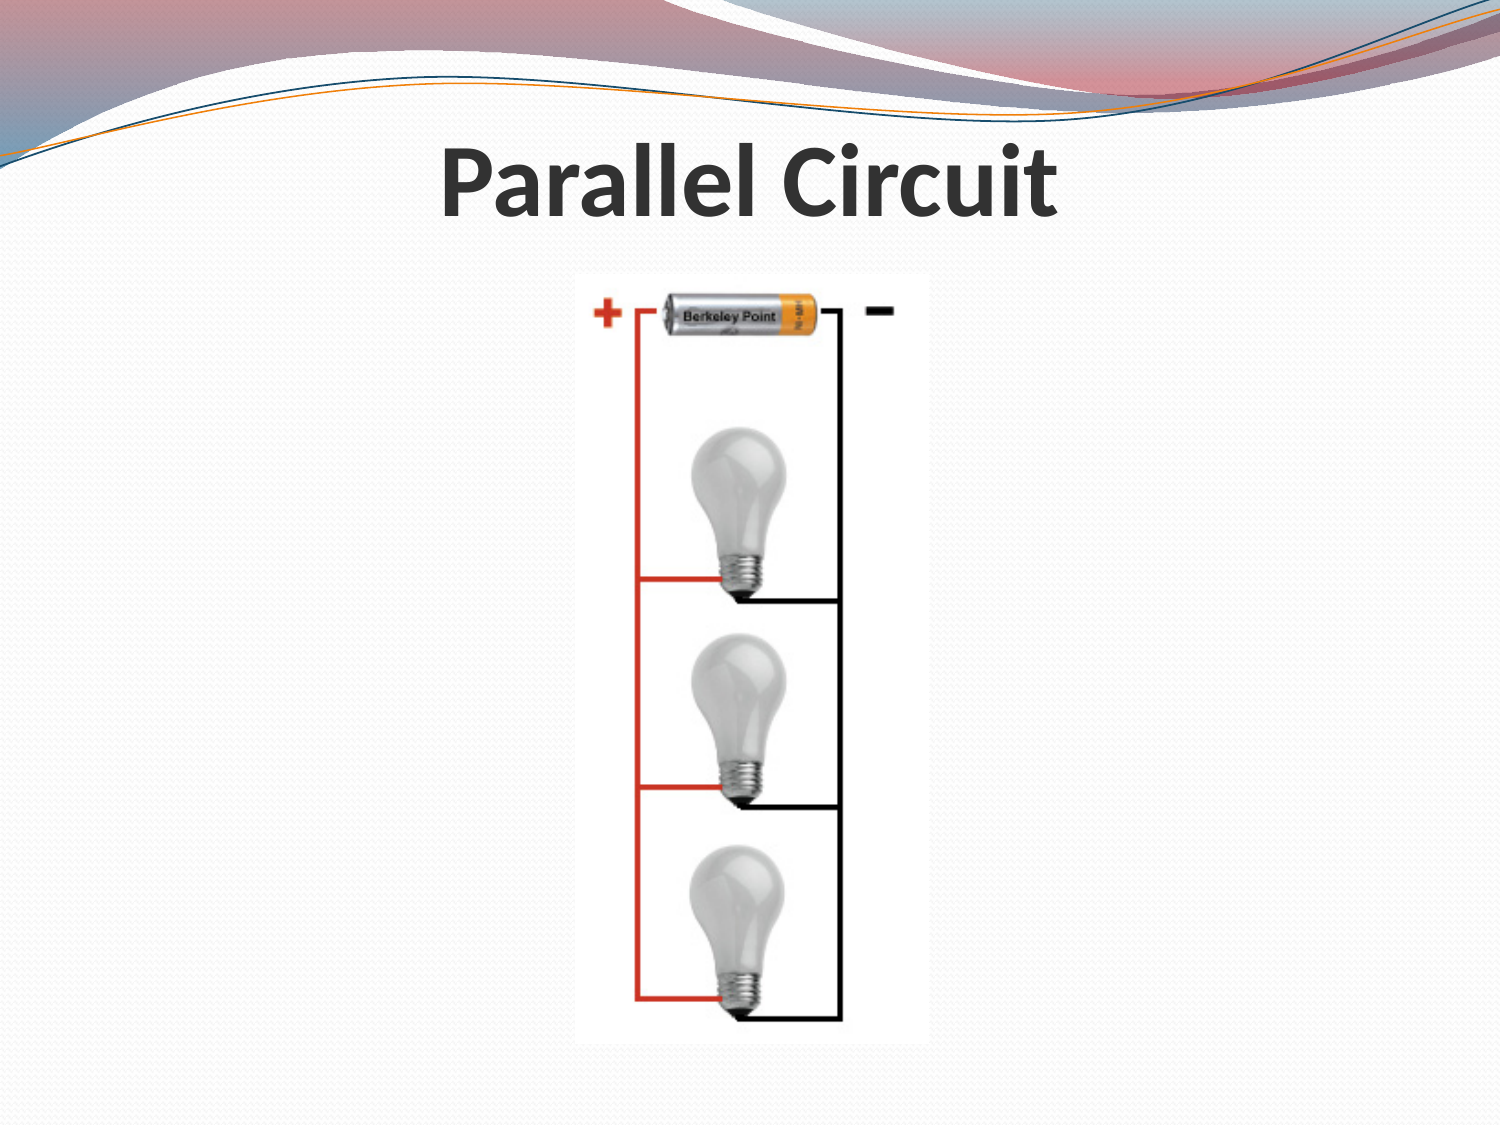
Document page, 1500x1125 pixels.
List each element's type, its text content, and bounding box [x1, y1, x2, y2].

picture [574, 274, 929, 1044]
title Parallel Circuit [112, 112, 1388, 238]
